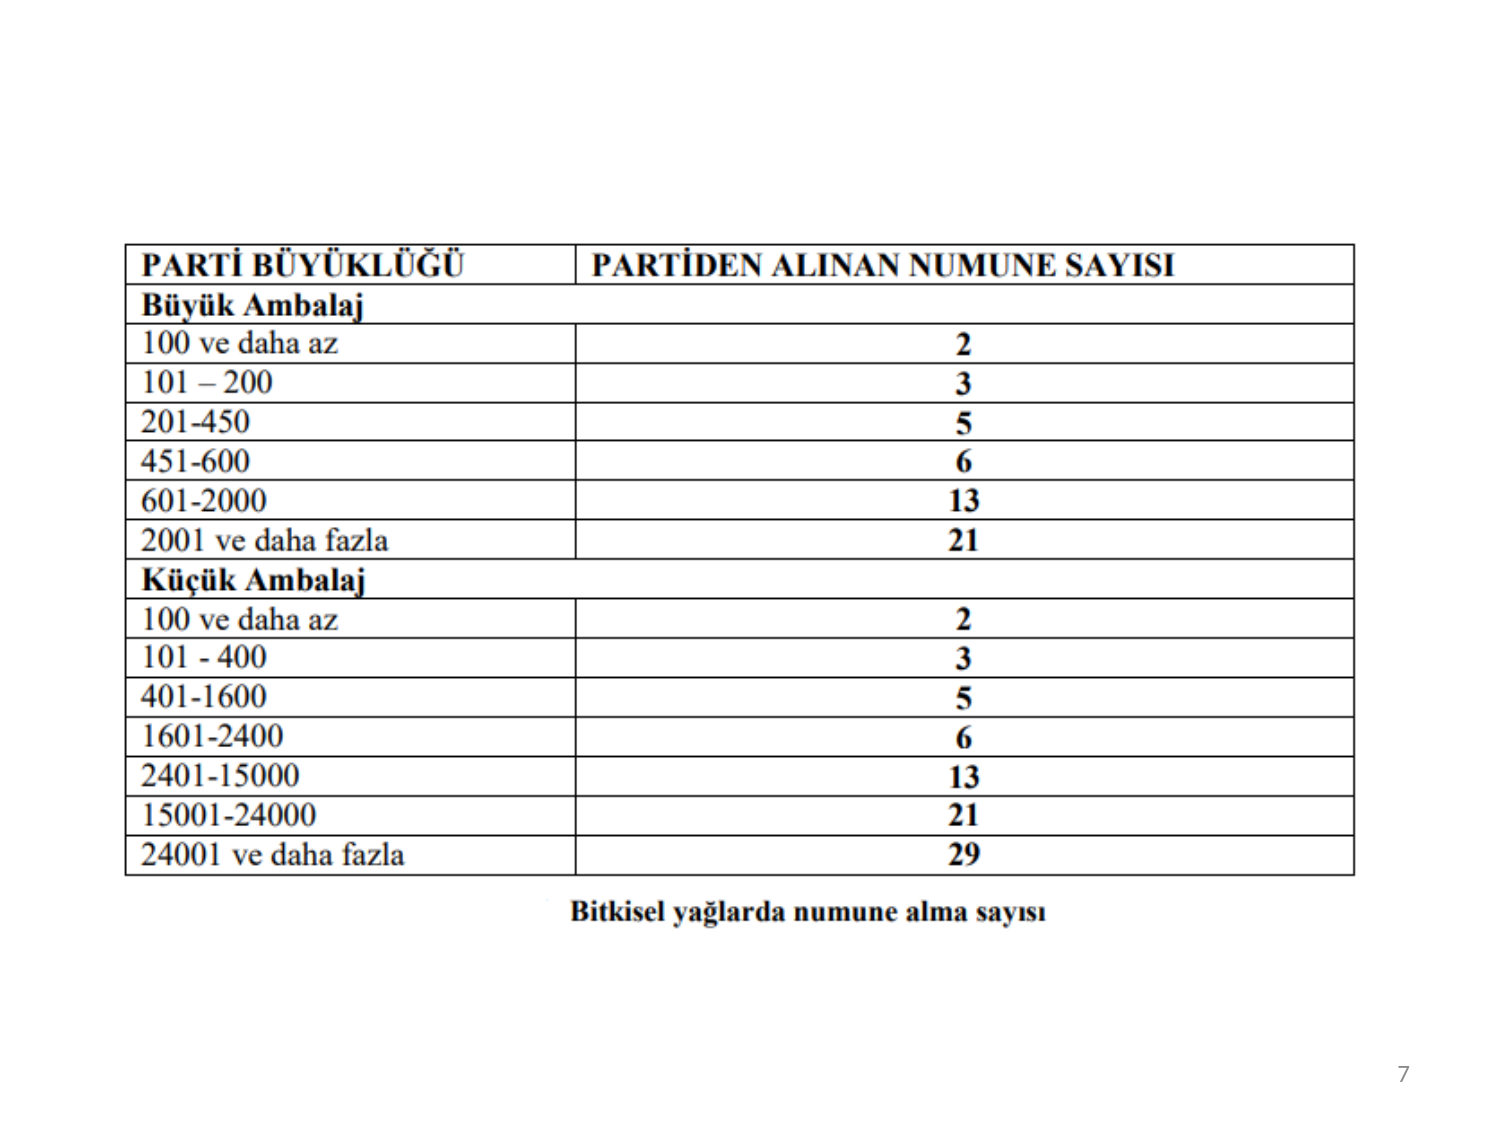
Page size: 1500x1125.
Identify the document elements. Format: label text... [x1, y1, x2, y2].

picture [100, 219, 1411, 941]
slide_number 7 [1074, 1042, 1425, 1103]
